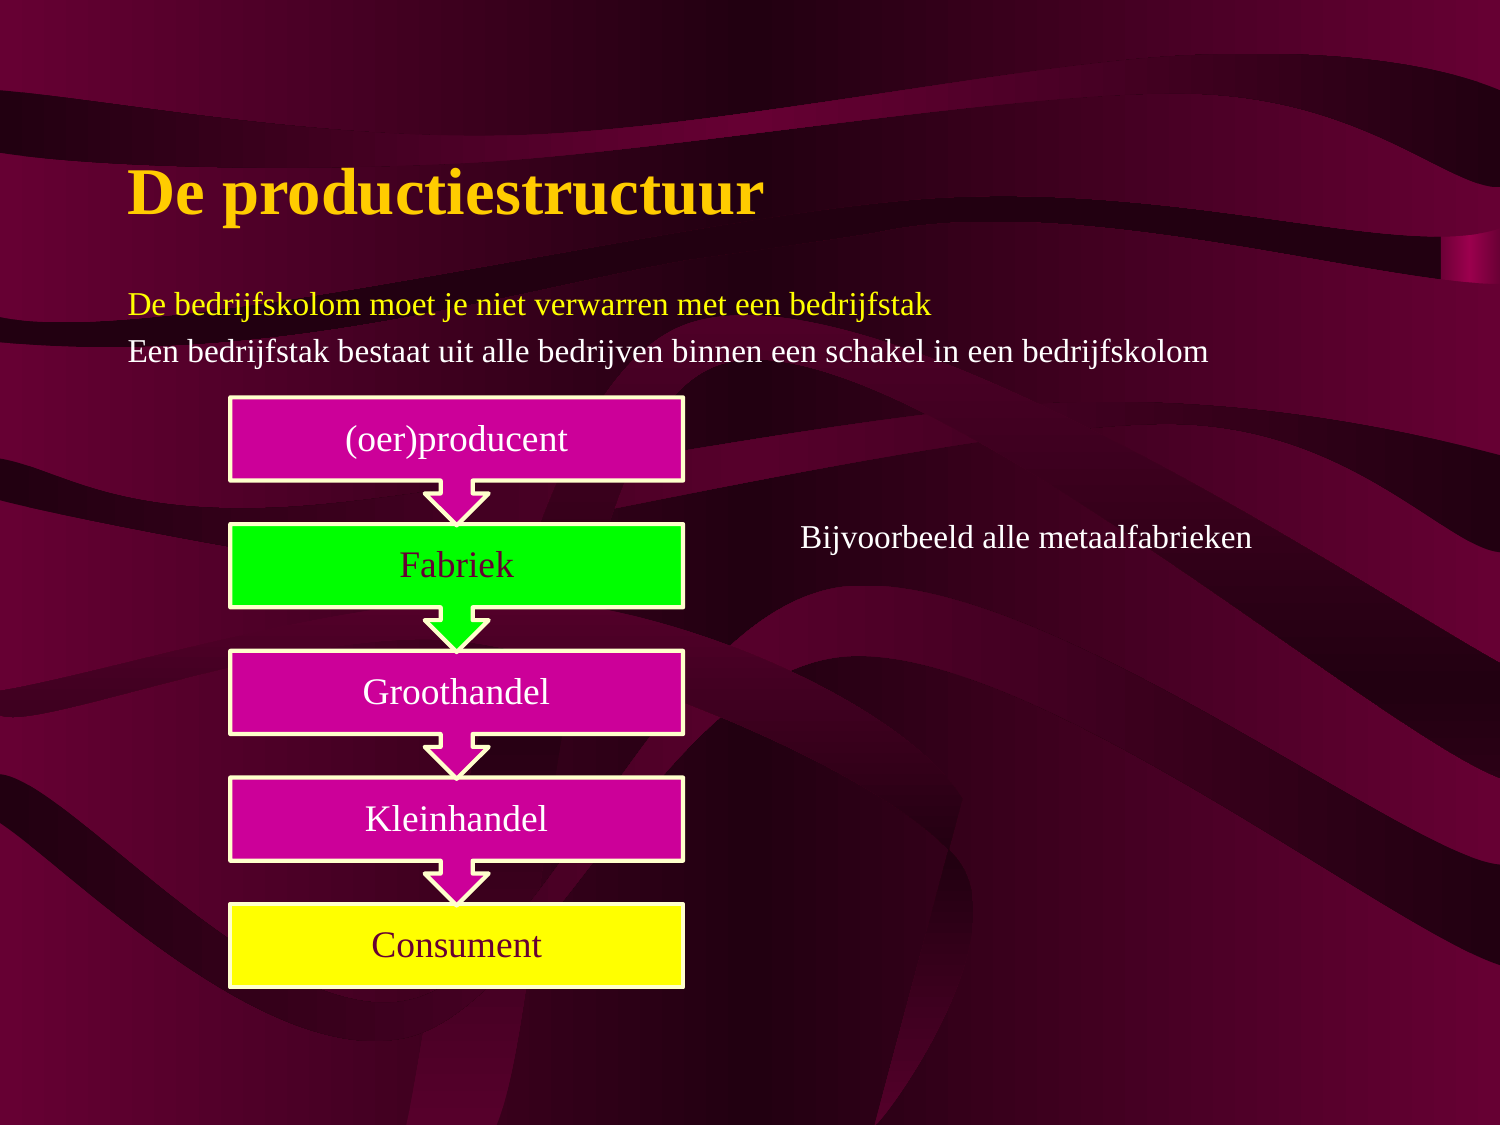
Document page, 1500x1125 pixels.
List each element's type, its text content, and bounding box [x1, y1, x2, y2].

title De productiestructuur [112, 125, 1388, 250]
subtitle De bedrijfskolom moet je niet verwarren met een bedrijfstak Een bedrijfstak bestaat uit alle bedrijven binnen een schakel in een bedrijfskolom Bijvoorbeeld alle metaalfabrieken [112, 275, 1375, 1025]
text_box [229, 396, 684, 988]
